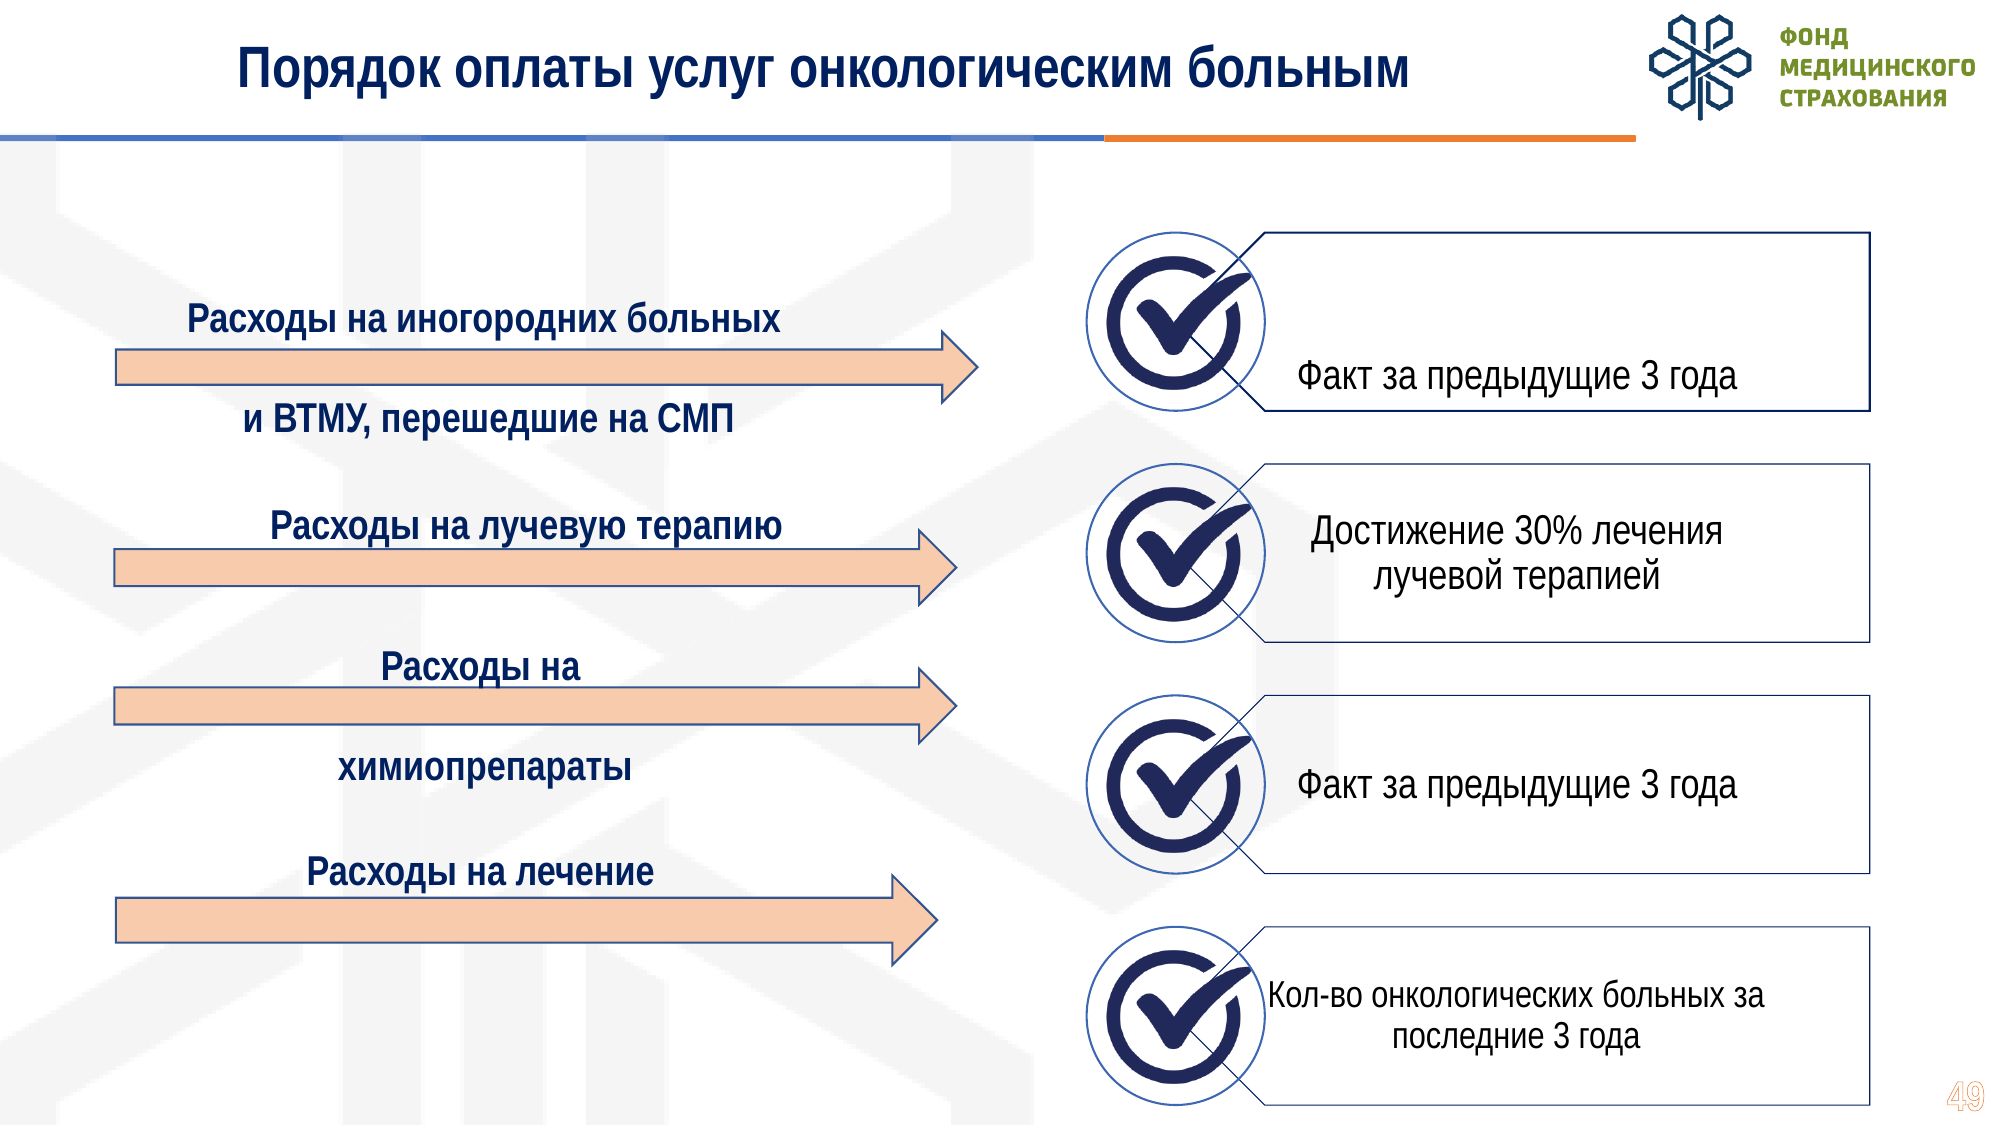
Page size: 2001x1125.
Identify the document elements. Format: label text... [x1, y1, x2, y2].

text_box [854, 329, 956, 405]
text_box [113, 527, 956, 608]
title Порядок оплаты услуг онкологическим больным [0, 0, 1650, 139]
text_box Расходы на иногородних больных и ВТМУ, перешедшие на СМП [114, 283, 854, 449]
text_box [777, 666, 956, 746]
text_box Расходы на лучевую терапию [206, 490, 847, 556]
picture [1649, 14, 1975, 121]
text_box Расходы на химиопрепараты [184, 630, 777, 796]
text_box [956, 232, 2000, 1106]
slide_number 49 [1550, 1106, 2000, 1124]
text_box Расходы на лечение [260, 836, 701, 901]
text_box [114, 872, 939, 968]
text_box [113, 686, 184, 726]
